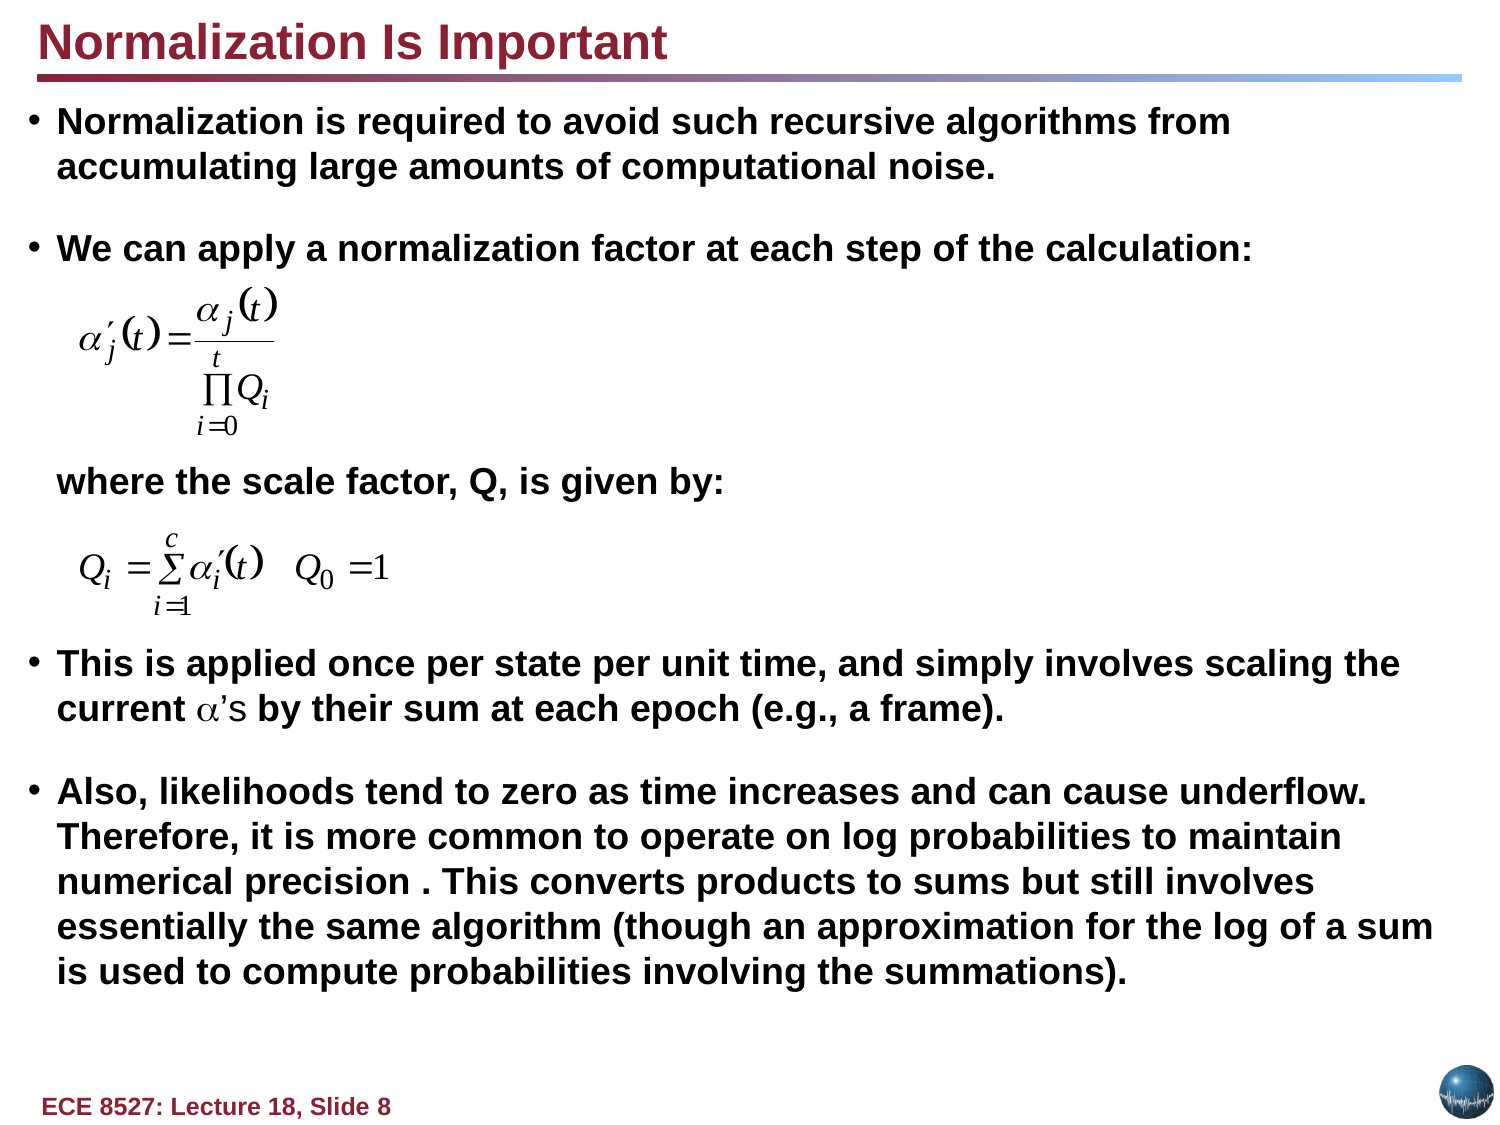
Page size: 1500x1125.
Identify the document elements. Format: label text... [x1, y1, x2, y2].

text_box Normalization Is Important [37, 9, 1459, 70]
picture [1439, 1065, 1494, 1119]
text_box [75, 519, 391, 622]
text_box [75, 287, 281, 441]
text_box Normalization is required to avoid such recursive algorithms from accumulating large amounts of computational noise. We can apply a normalization factor at each step of the calculation: where the scale factor, Q, is given by: This is applied once per state per unit time, and simply involves scaling the current ’s by their sum at each epoch (e.g., a frame). Also, likelihoods tend to zero as time increases and can cause underflow. Therefore, it is more common to operate on log probabilities to maintain numerical precision . This converts products to sums but still involves essentially the same algorithm (though an approximation for the log of a sum is used to compute probabilities involving the summations). [27, 96, 1460, 992]
slide_number [0, 1074, 400, 1125]
